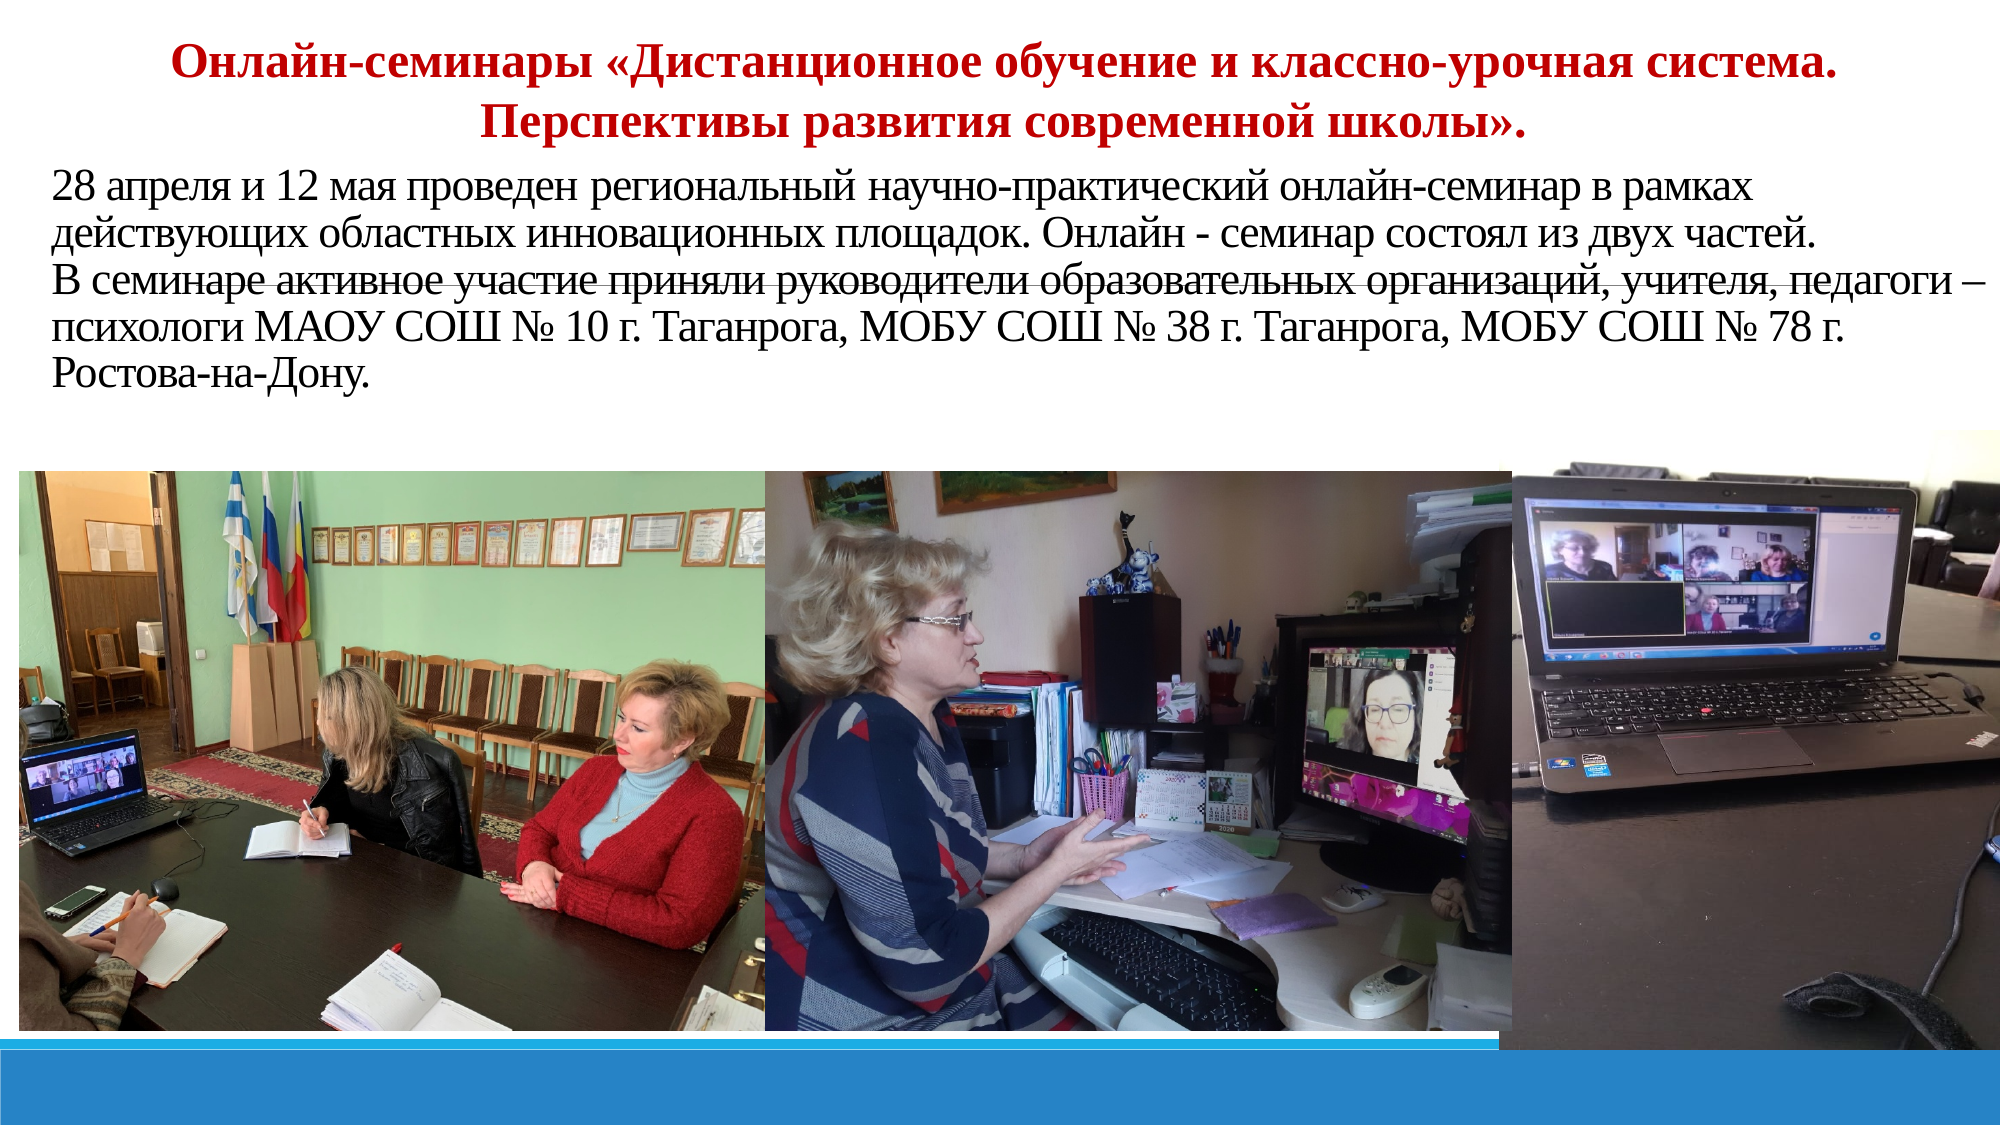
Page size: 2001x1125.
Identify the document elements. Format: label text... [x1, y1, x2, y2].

title 28 апреля и 12 мая проведен региональный научно-практический онлайн-семинар в рамках действующих областных инновационных площадок. Онлайн - семинар состоял из двух частей. В семинаре активное участие приняли руководители образовательных организаций, учителя, педагоги –психологи МАОУ СОШ № 10 г. Таганрога, МОБУ СОШ № 38 г. Таганрога, МОБУ СОШ № 78 г. Ростова-на-Дону. [36, 216, 2000, 467]
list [1498, 429, 2000, 1051]
picture [19, 470, 1513, 1032]
text_box Онлайн-семинары «Дистанционное обучение и классно-урочная система. Перспективы развития современной школы». [36, 19, 1972, 155]
